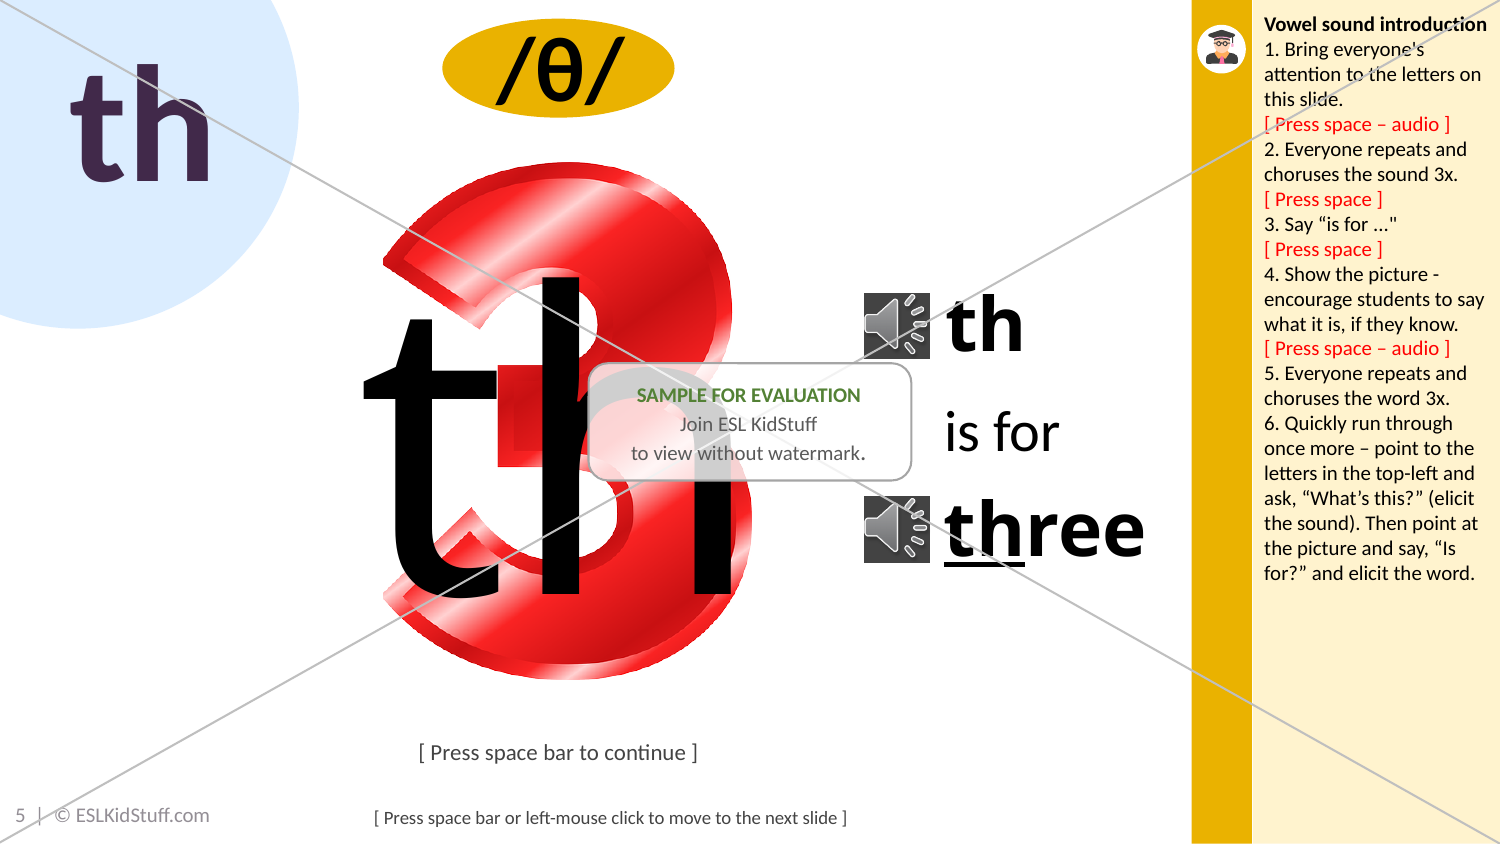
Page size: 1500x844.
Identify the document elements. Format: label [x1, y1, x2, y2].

text_box [0, 0, 1500, 844]
